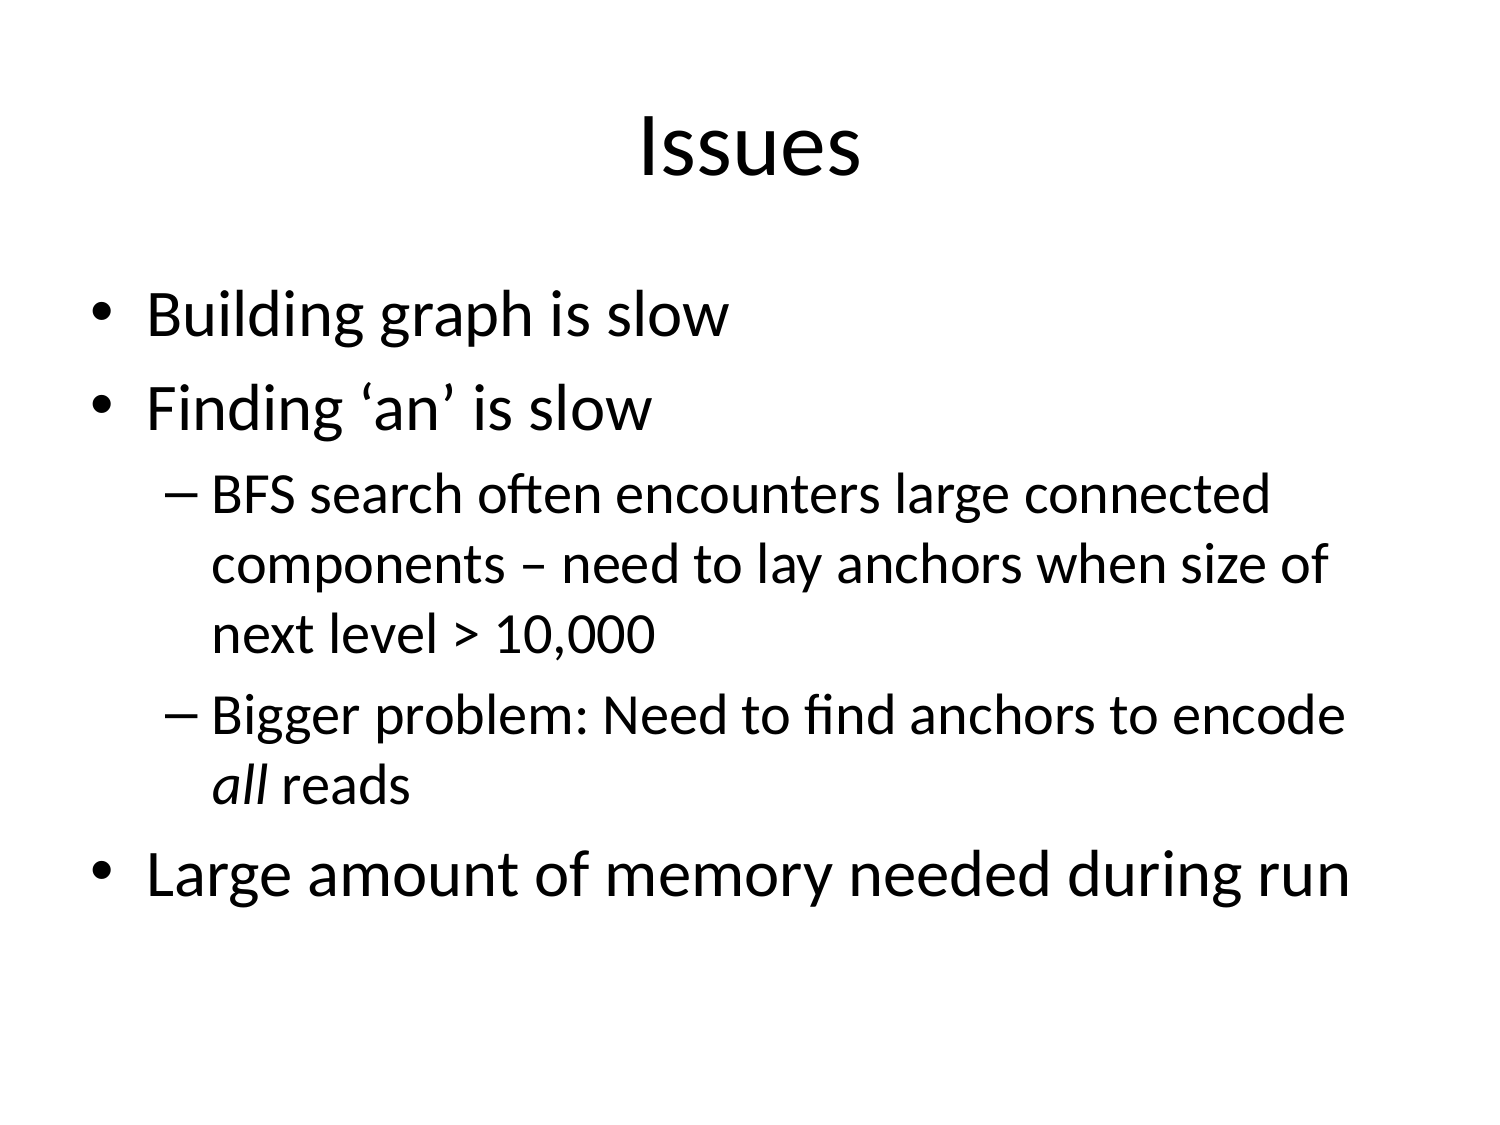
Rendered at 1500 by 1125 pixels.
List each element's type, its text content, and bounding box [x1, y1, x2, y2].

list Building graph is slow Finding ‘an’ is slow BFS search often encounters large connected components – need to lay anchors when size of next level > 10,000 Bigger problem: Need to find anchors to encode all reads Large amount of memory needed during run [75, 262, 1425, 1005]
title Issues [75, 45, 1425, 233]
